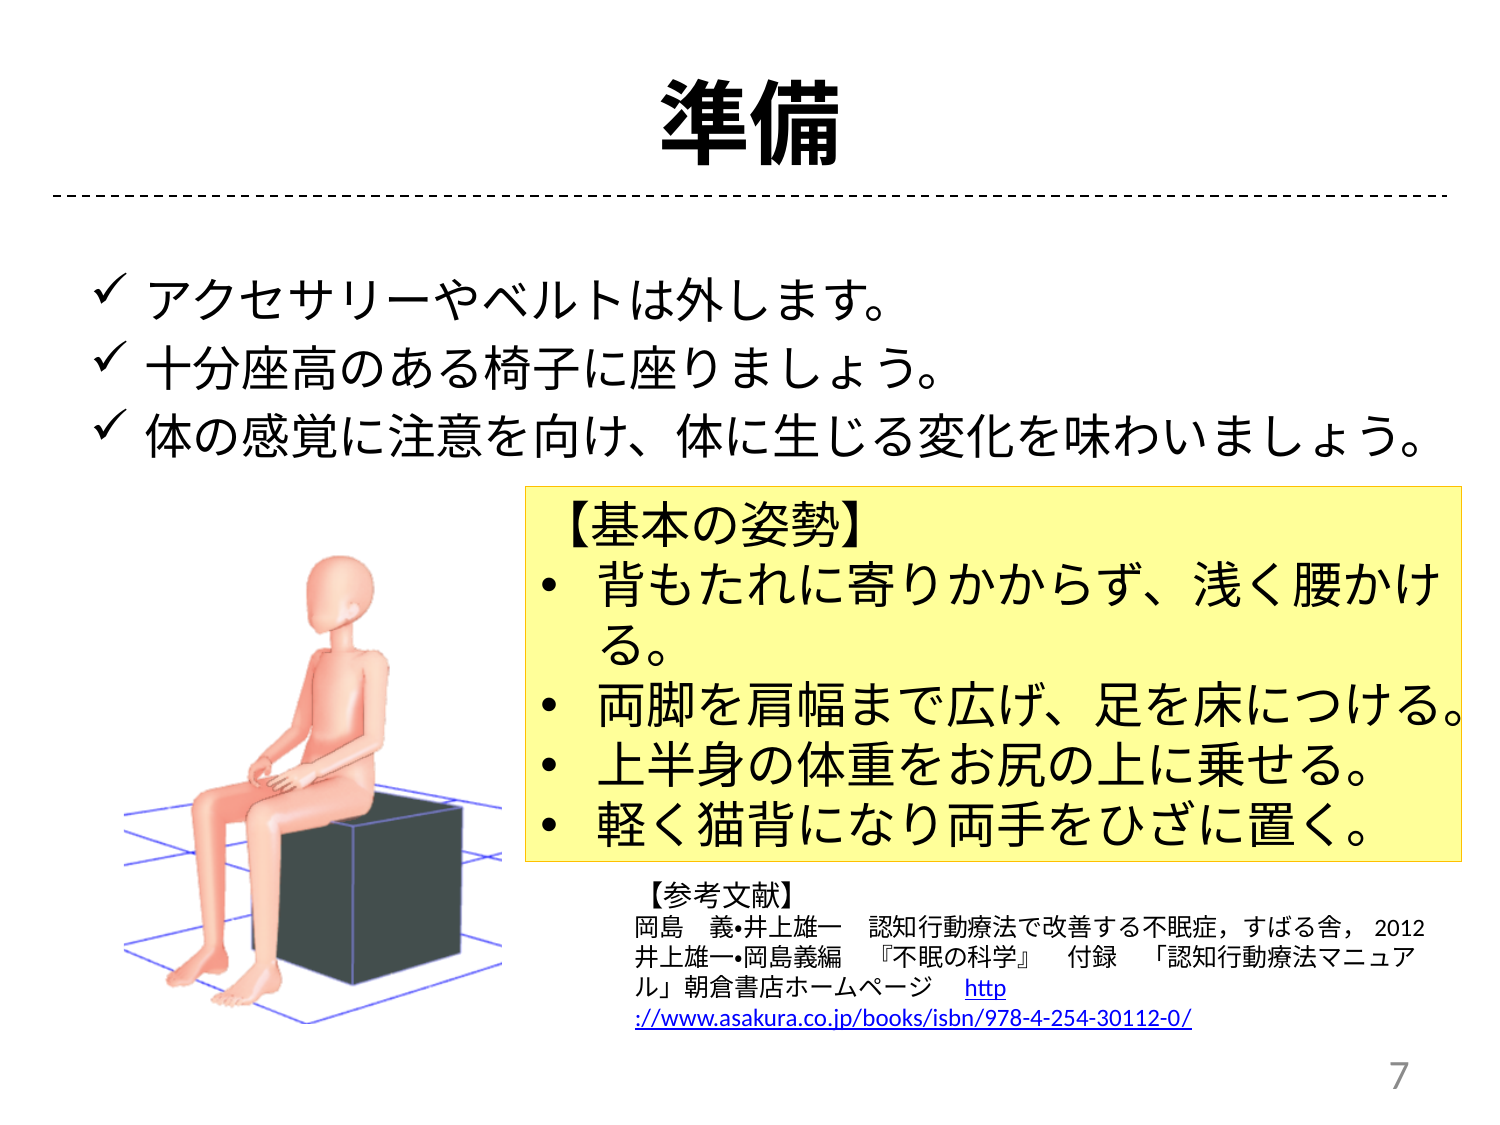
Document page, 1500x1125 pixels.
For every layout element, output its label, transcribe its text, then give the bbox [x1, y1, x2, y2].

list アクセサリーやベルトは外します。 十分座高のある椅子に座りましょう。 体の感覚に注意を向け、体に生じる変化を味わいましょう。 [75, 262, 1425, 476]
picture [123, 538, 503, 1024]
text_box 【基本の姿勢】 背もたれに寄りかからず、浅く腰かける。 両脚を肩幅まで広げ、足を床につける。 上半身の体重をお尻の上に乗せる。 軽く猫背になり両手をひざに置く。 [525, 486, 1462, 862]
text_box 【参考文献】 岡島 義・井上雄一 認知行動療法で改善する不眠症，すばる舎，2012 井上雄一・岡島義編 『不眠の科学』 付録 「認知行動療法マニュアル」朝倉書店ホームページ http://www.asakura.co.jp/books/isbn/978-4-254-30112-0/ [620, 869, 1462, 1040]
title 準備 [75, 45, 1425, 197]
slide_number 7 [1074, 1042, 1425, 1103]
